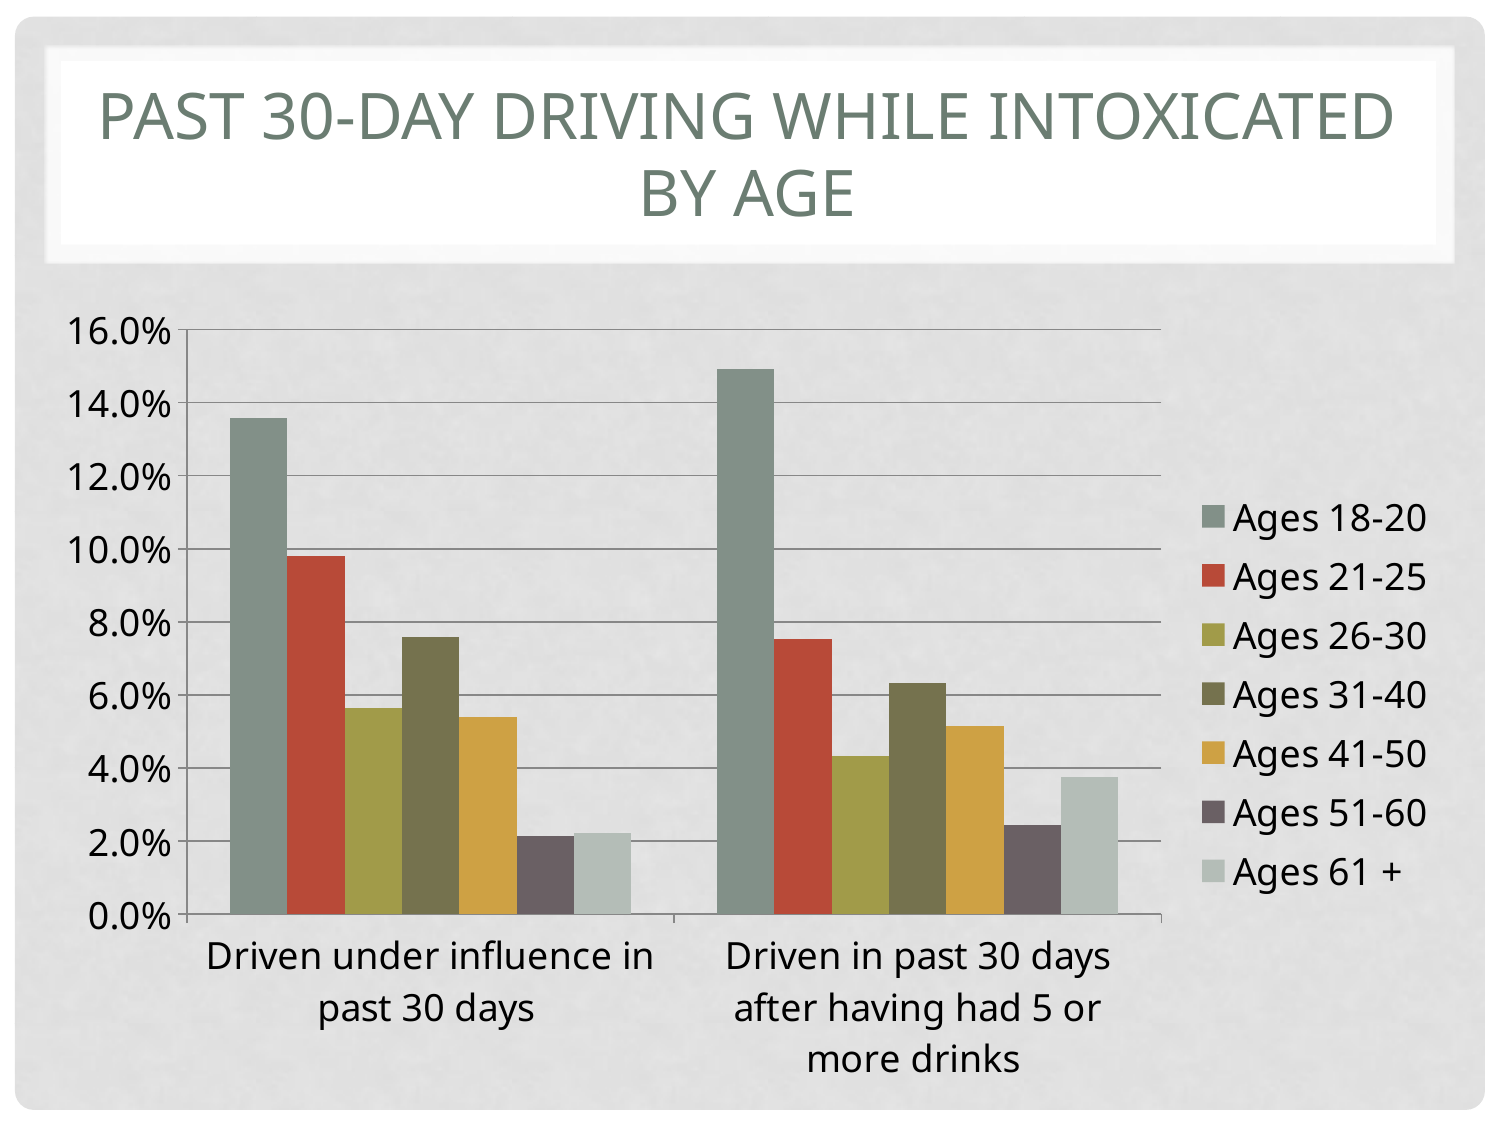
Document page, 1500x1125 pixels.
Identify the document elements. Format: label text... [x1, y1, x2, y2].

chart [37, 287, 1463, 1101]
title Past 30-day driving while intoxicated by age [69, 66, 1425, 238]
